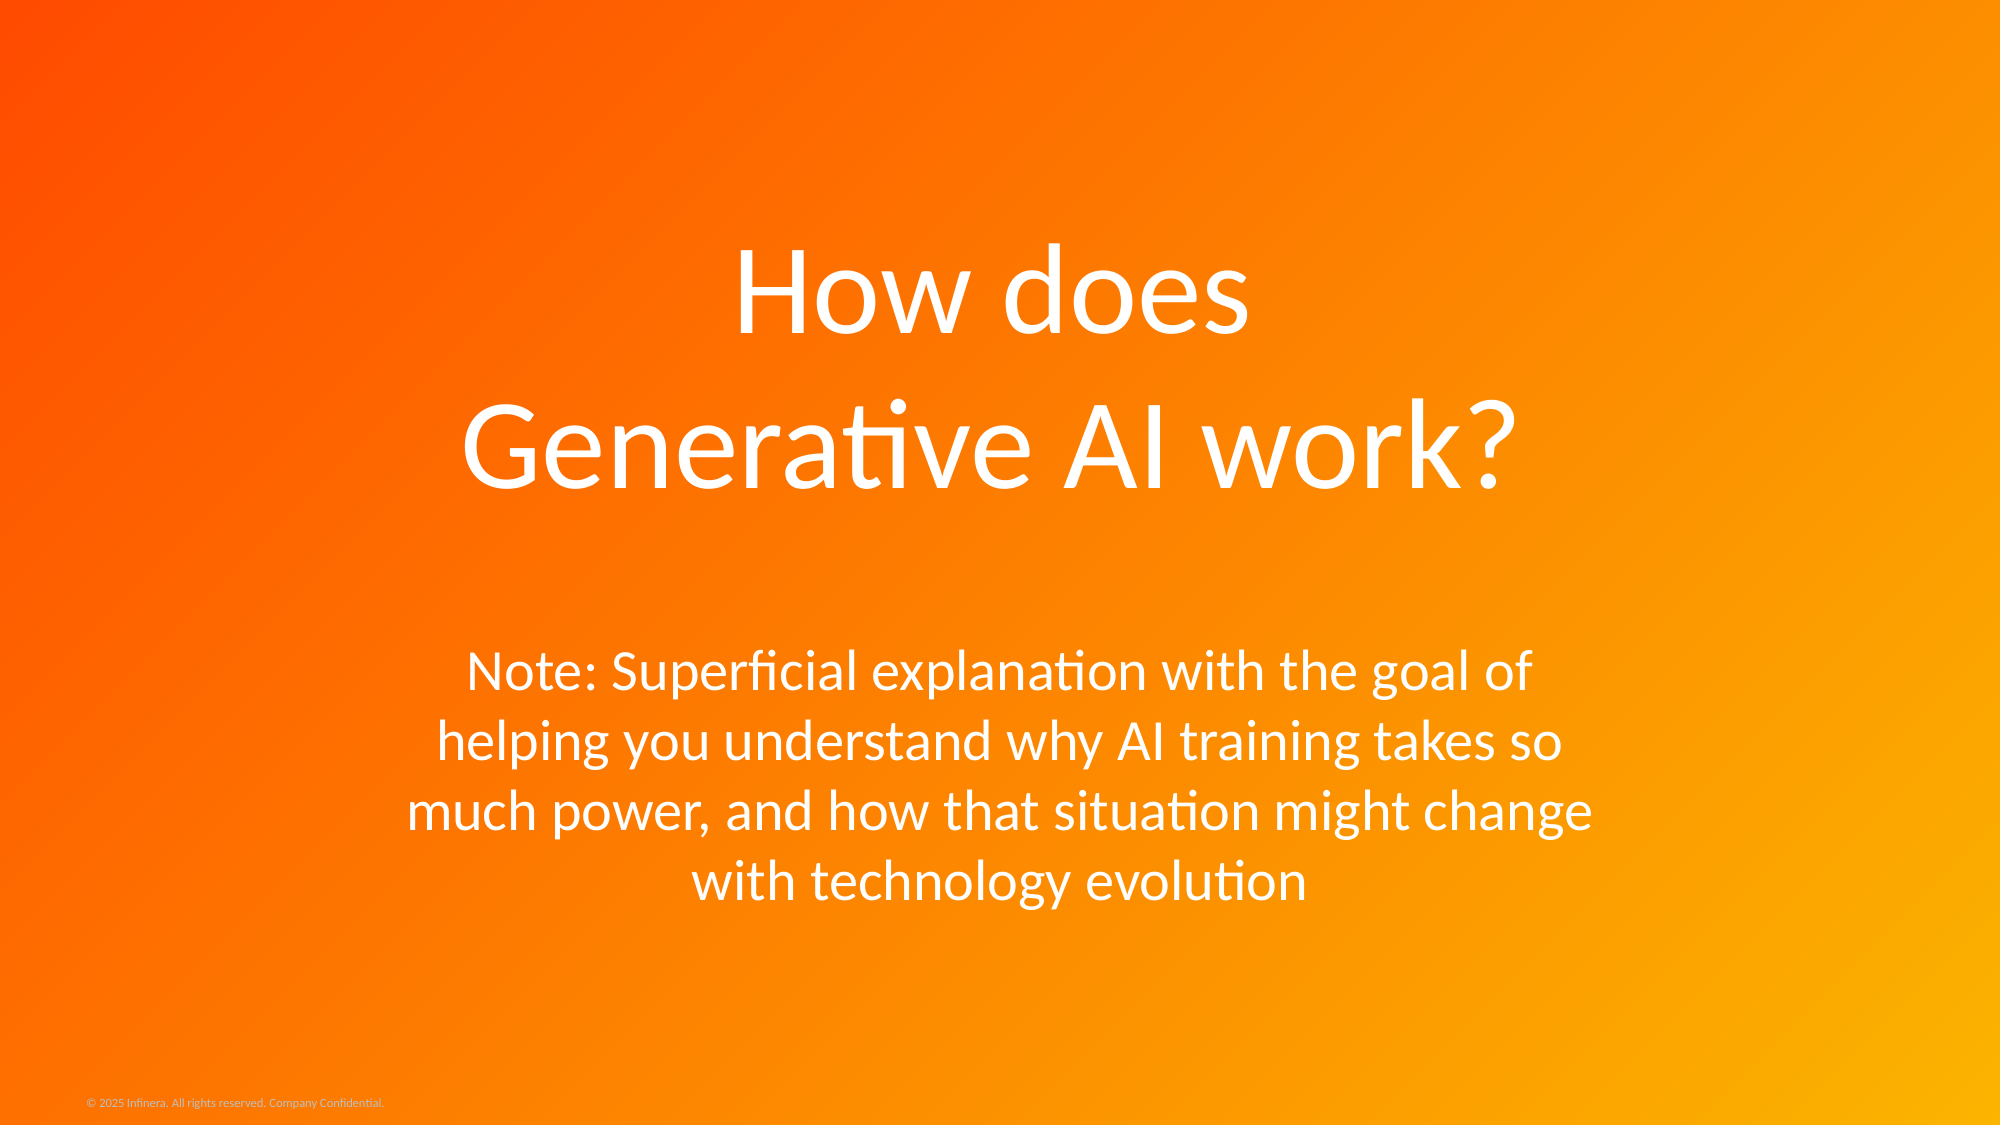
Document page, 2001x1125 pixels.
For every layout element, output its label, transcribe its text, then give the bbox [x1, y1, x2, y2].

text_box Note: Superficial explanation with the goal of helping you understand why AI training takes so much power, and how that situation might change with technology evolution [379, 624, 1621, 920]
slide_number © 2025 Infinera. All rights reserved. Company Confidential. [0, 1089, 471, 1117]
list How does Generative AI work? [459, 196, 1541, 563]
